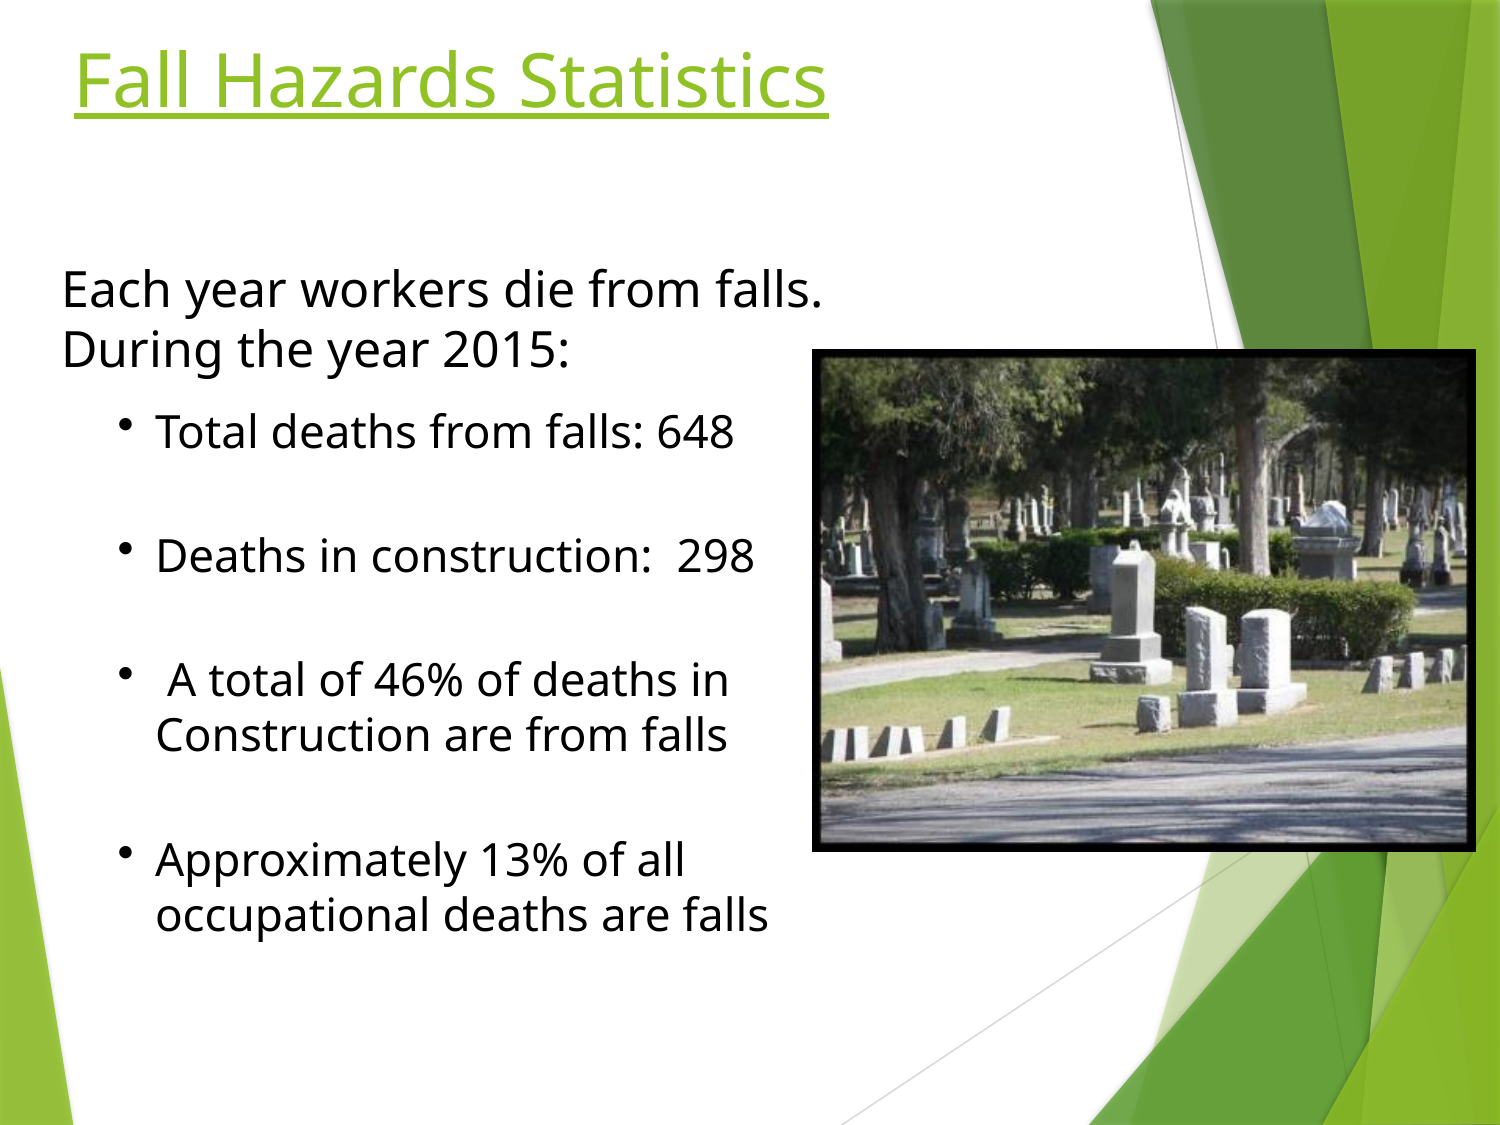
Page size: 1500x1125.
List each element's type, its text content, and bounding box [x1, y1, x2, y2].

title Fall Hazards Statistics [0, 24, 1350, 147]
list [811, 349, 1476, 852]
list Each year workers die from falls. During the year 2015: Total deaths from falls: 648 Deaths in construction: 298 A total of 46% of deaths in Construction are from falls Approximately 13% of all occupational deaths are falls [37, 249, 875, 1075]
